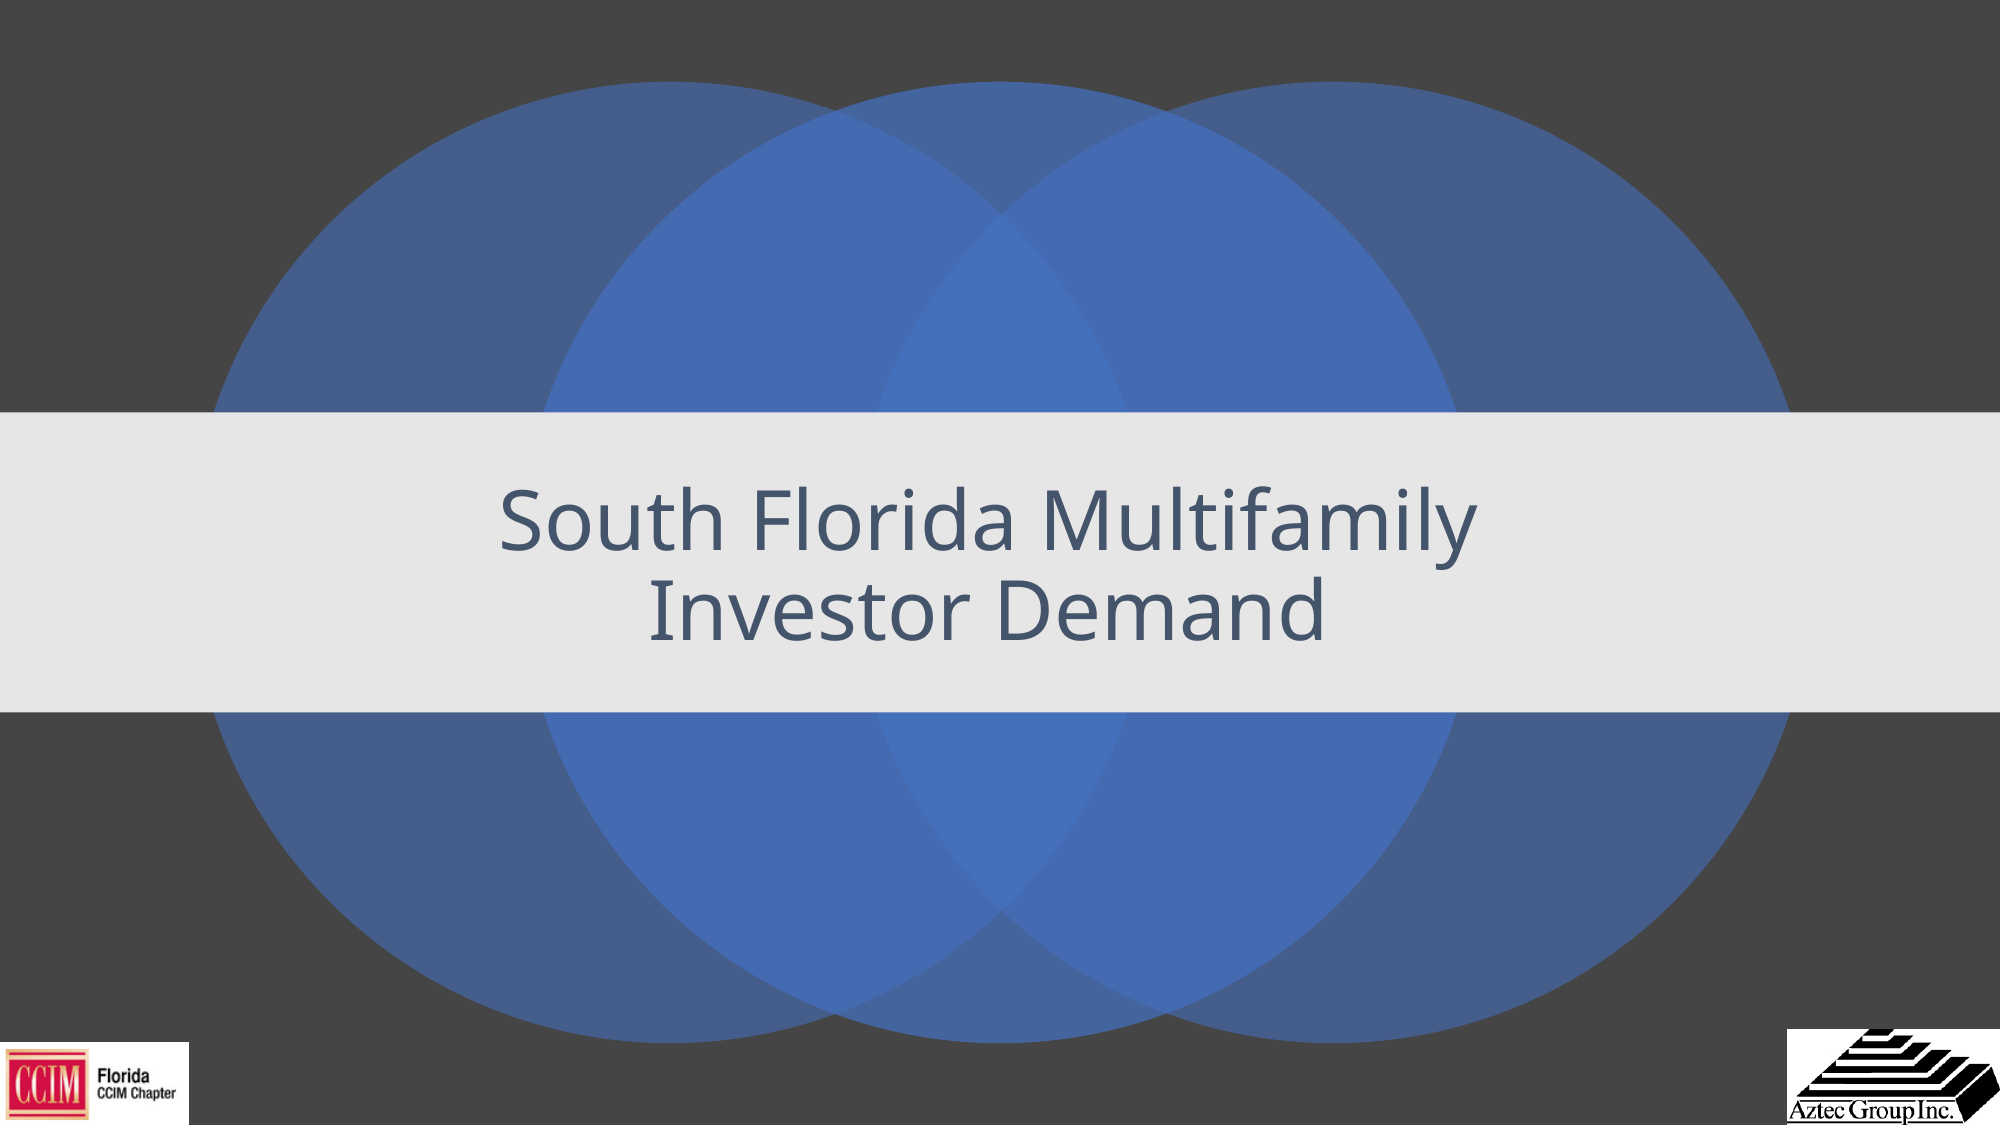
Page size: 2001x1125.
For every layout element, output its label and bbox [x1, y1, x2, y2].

text_box [0, 411, 189, 713]
picture [1787, 1029, 2000, 1125]
picture [0, 1042, 189, 1125]
text_box [189, 81, 1814, 1044]
text_box [1814, 411, 2000, 713]
